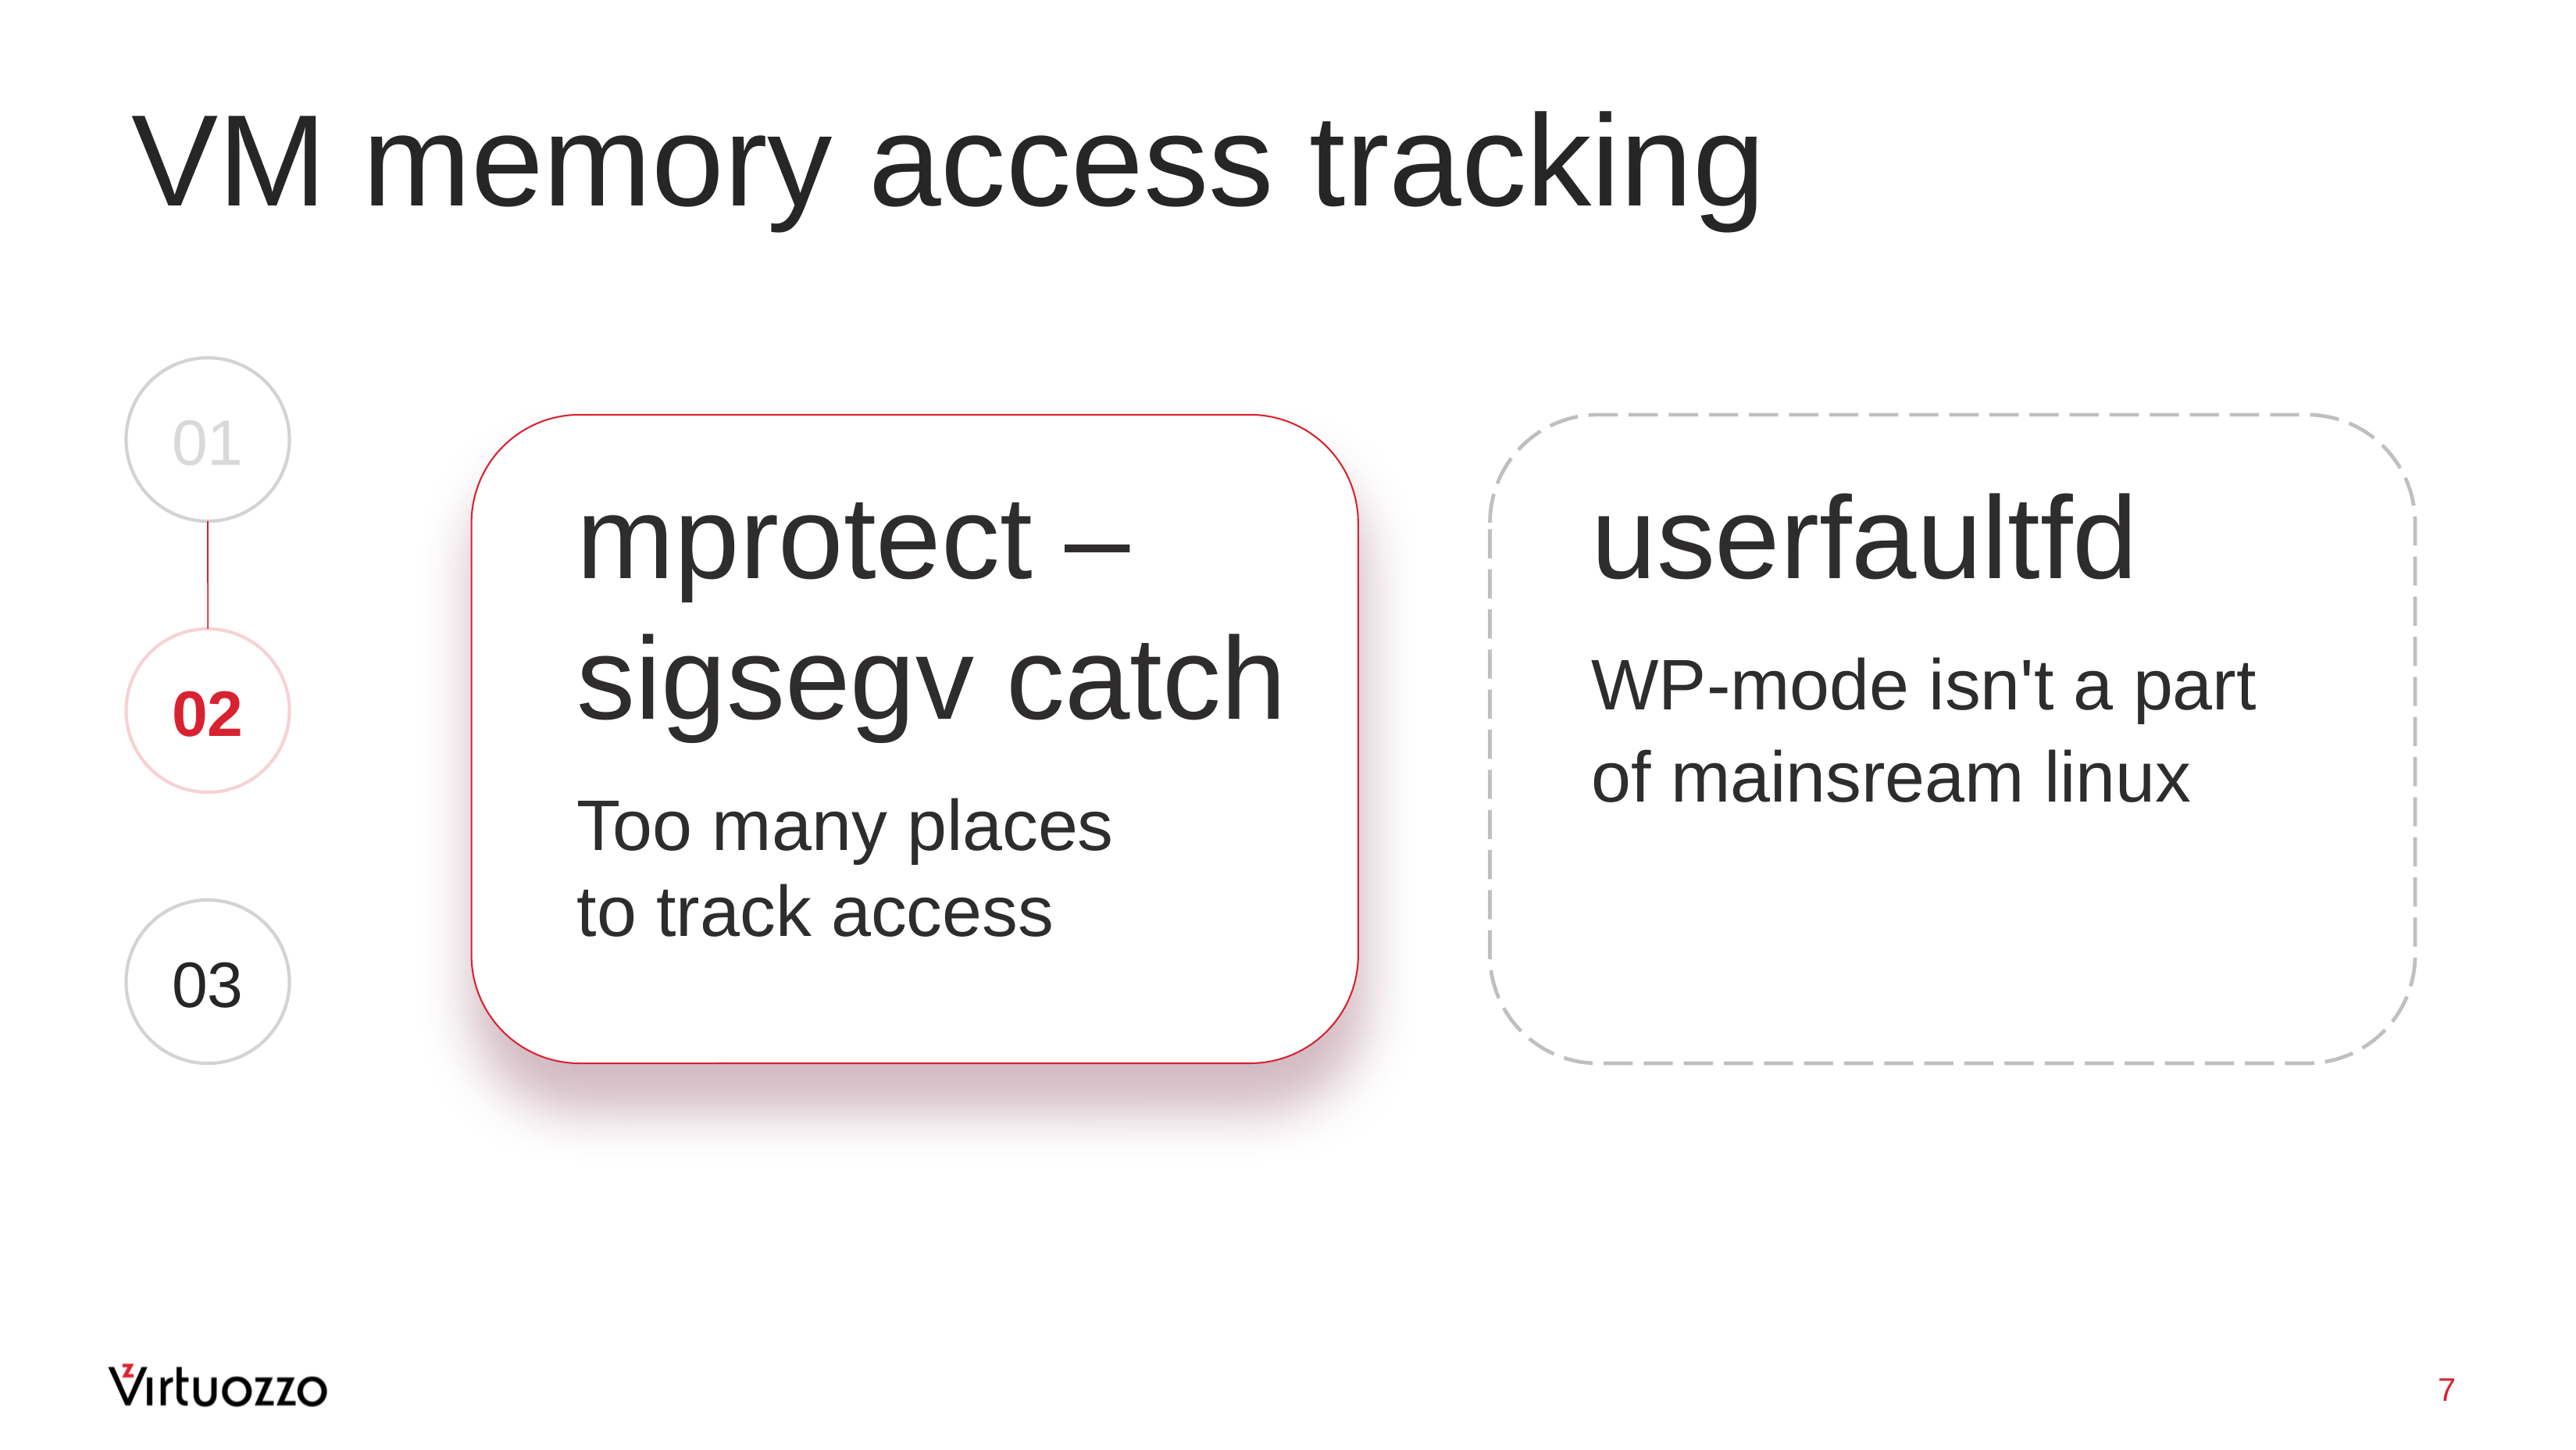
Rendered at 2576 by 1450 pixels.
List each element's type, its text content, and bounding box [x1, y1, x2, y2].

text_box [1488, 412, 2417, 1066]
title VM memory access tracking [108, 64, 2468, 244]
text_box 03 [124, 898, 291, 1066]
text_box userfaultfd WP-mode isn't a part of mainsream linux [1538, 449, 2392, 801]
text_box 02 [124, 627, 291, 795]
text_box 01 [124, 355, 291, 523]
text_box [469, 412, 1333, 1066]
picture [104, 1352, 330, 1423]
text_box mprotect – sigsegv catch Too many places to track access [523, 449, 1378, 1028]
